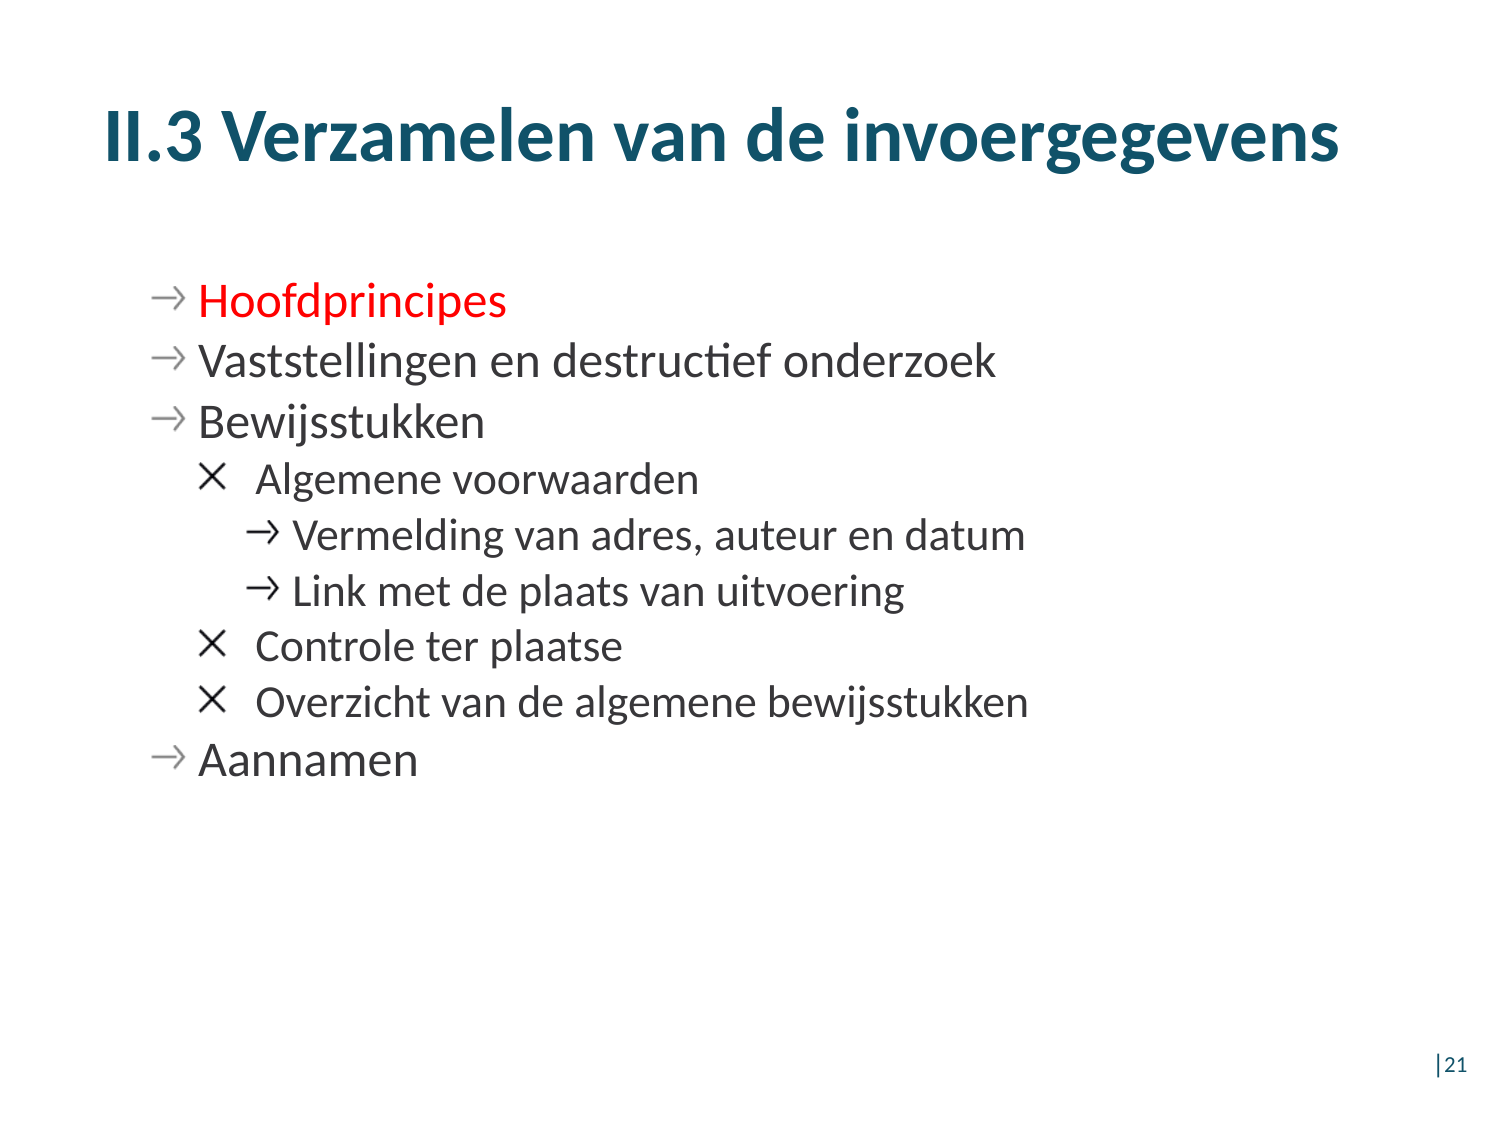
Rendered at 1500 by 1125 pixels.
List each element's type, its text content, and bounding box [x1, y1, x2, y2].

picture [150, 346, 199, 371]
picture [197, 462, 256, 492]
text_box │21 [1132, 1042, 1483, 1103]
title II.3 Verzamelen van de invoergegevens [88, 90, 1459, 267]
picture [245, 576, 292, 601]
picture [150, 745, 199, 770]
picture [197, 629, 256, 659]
picture [150, 406, 199, 432]
picture [197, 685, 256, 715]
list Hoofdprincipes Vaststellingen en destructief onderzoek Bewijsstukken Algemene voorwaarden Vermelding van adres, auteur en datum Link met de plaats van uitvoering Controle ter plaatse Overzicht van de algemene bewijsstukken Aannamen [88, 267, 1459, 965]
picture [150, 286, 199, 311]
picture [245, 520, 292, 545]
